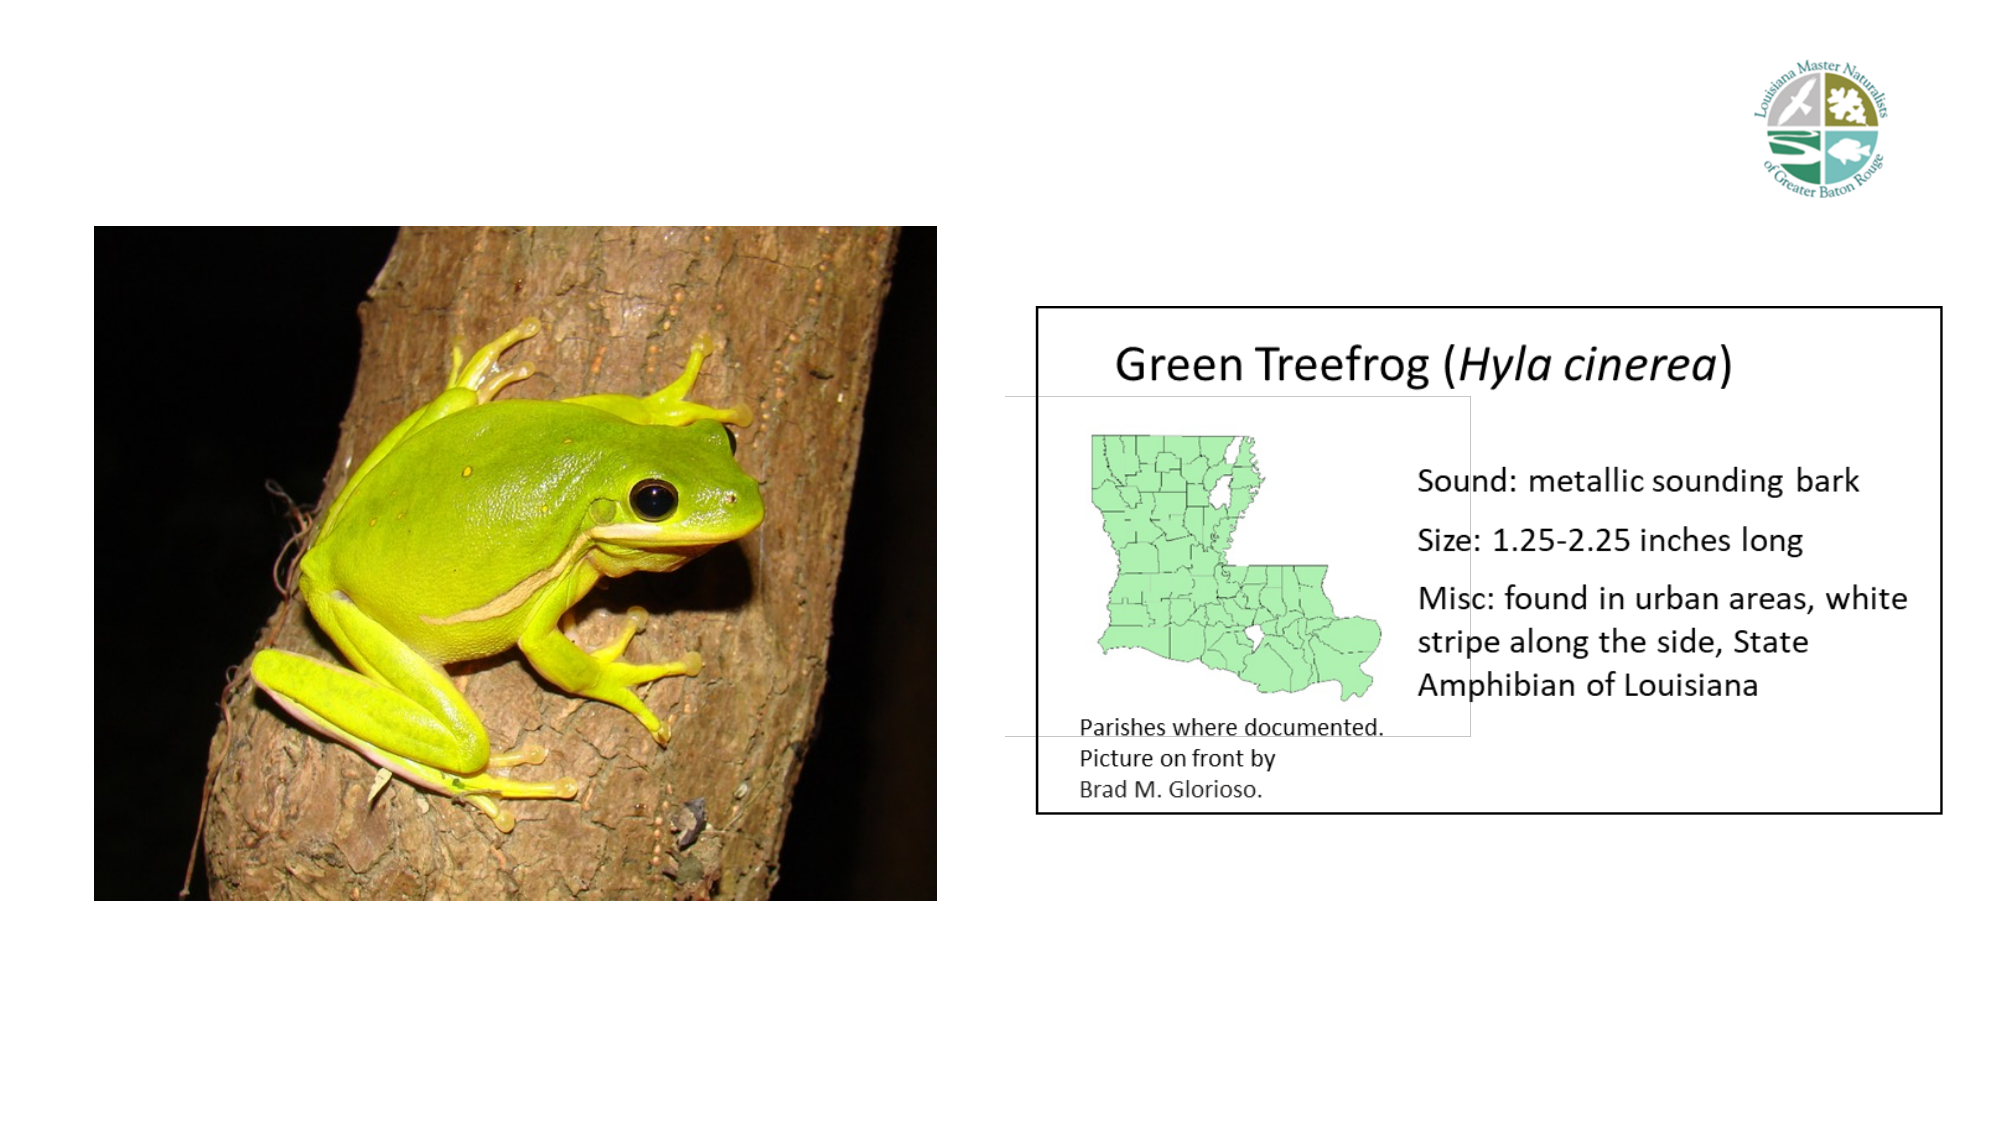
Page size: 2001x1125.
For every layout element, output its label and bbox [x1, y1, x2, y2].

picture [94, 225, 937, 901]
picture [1005, 306, 1975, 821]
picture [1743, 52, 1904, 211]
